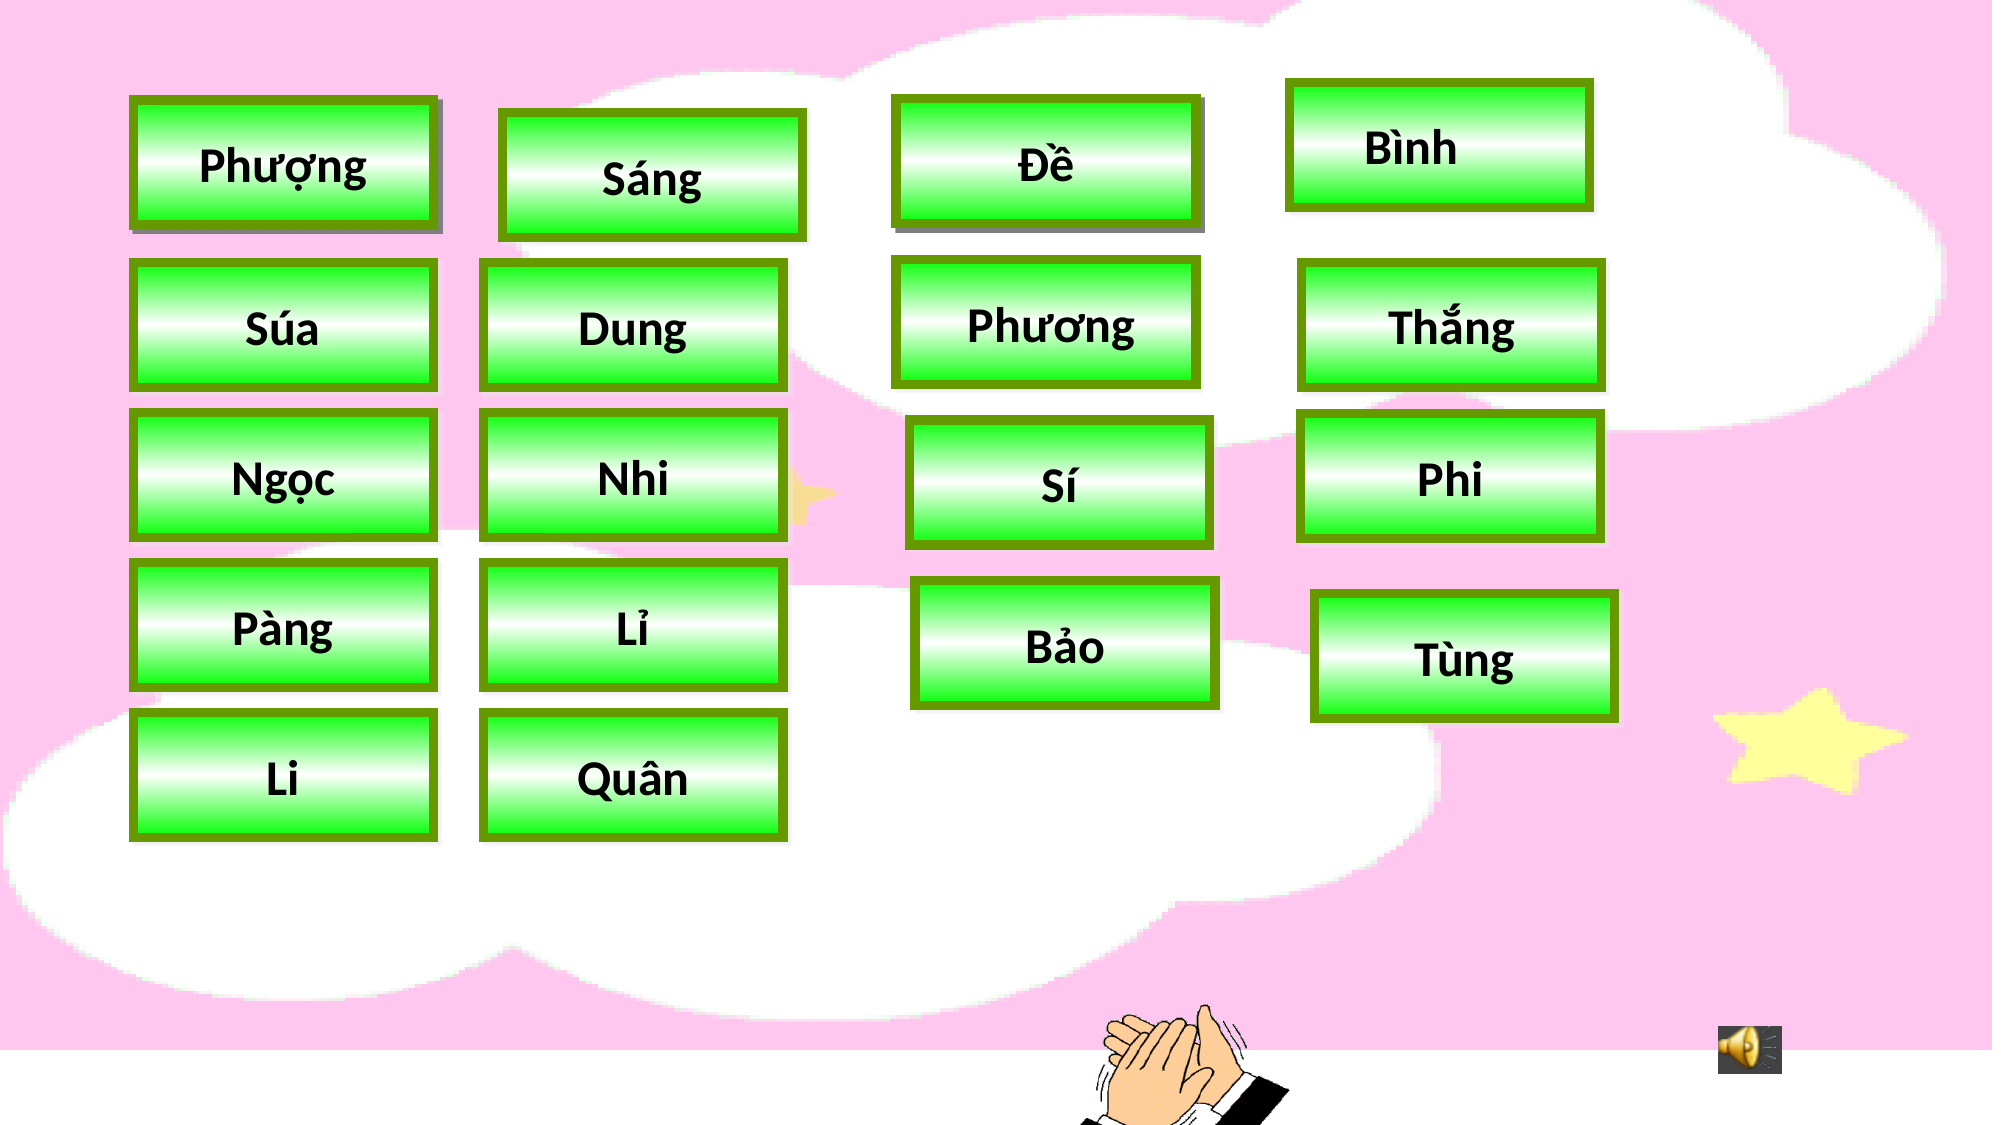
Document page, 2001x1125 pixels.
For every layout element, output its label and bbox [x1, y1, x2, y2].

list [1716, 1024, 1784, 1076]
picture [0, 0, 1992, 1125]
